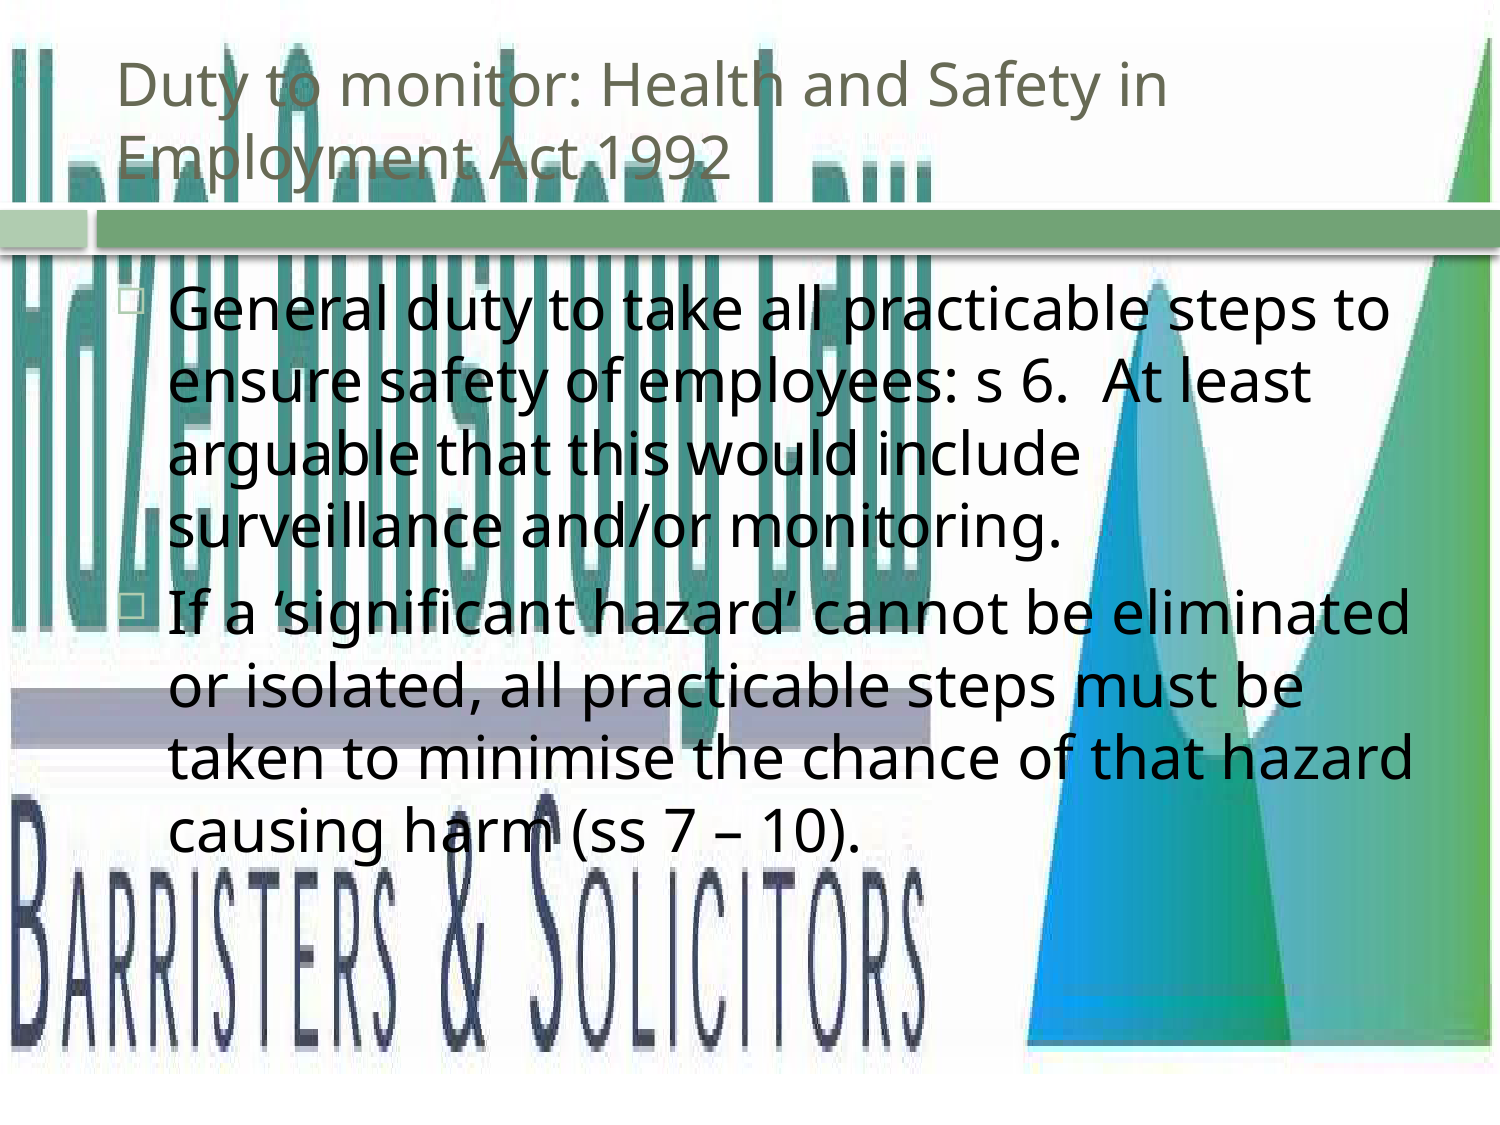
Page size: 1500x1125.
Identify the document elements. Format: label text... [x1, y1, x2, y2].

picture [0, 0, 1500, 202]
list General duty to take all practicable steps to ensure safety of employees: s 6. At least arguable that this would include surveillance and/or monitoring. If a ‘significant hazard’ cannot be eliminated or isolated, all practicable steps must be taken to minimise the chance of that hazard causing harm (ss 7 – 10). [100, 262, 1438, 1000]
title Duty to monitor: Health and Safety in Employment Act 1992 [100, 37, 1438, 200]
picture [0, 255, 1500, 1125]
